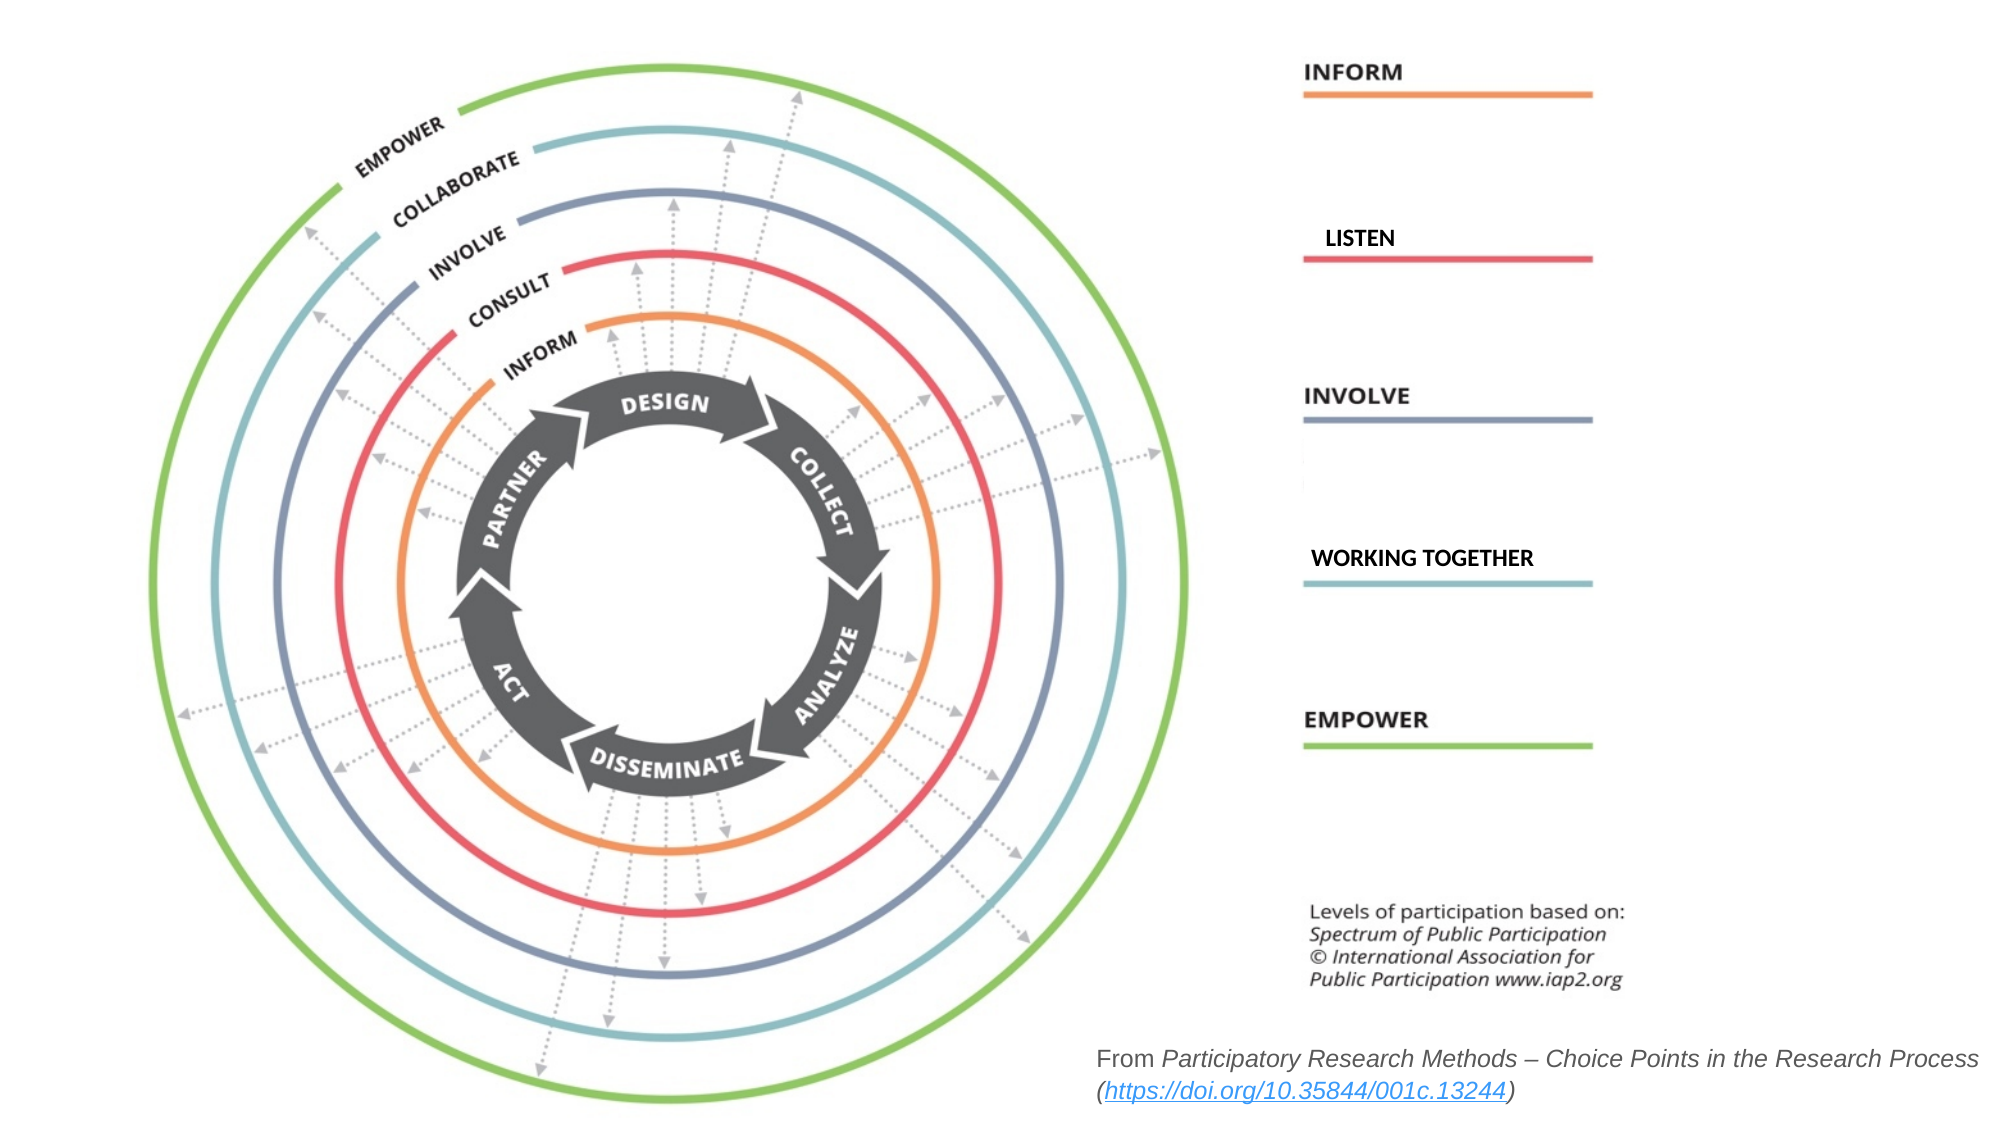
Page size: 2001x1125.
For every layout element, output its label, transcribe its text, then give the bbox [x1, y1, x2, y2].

picture [79, 19, 1214, 1125]
text_box From Participatory Research Methods – Choice Points in the Research Process (https://doi.org/10.35844/001c.13244) [1829, 1033, 2000, 1113]
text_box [1214, 19, 1829, 1125]
